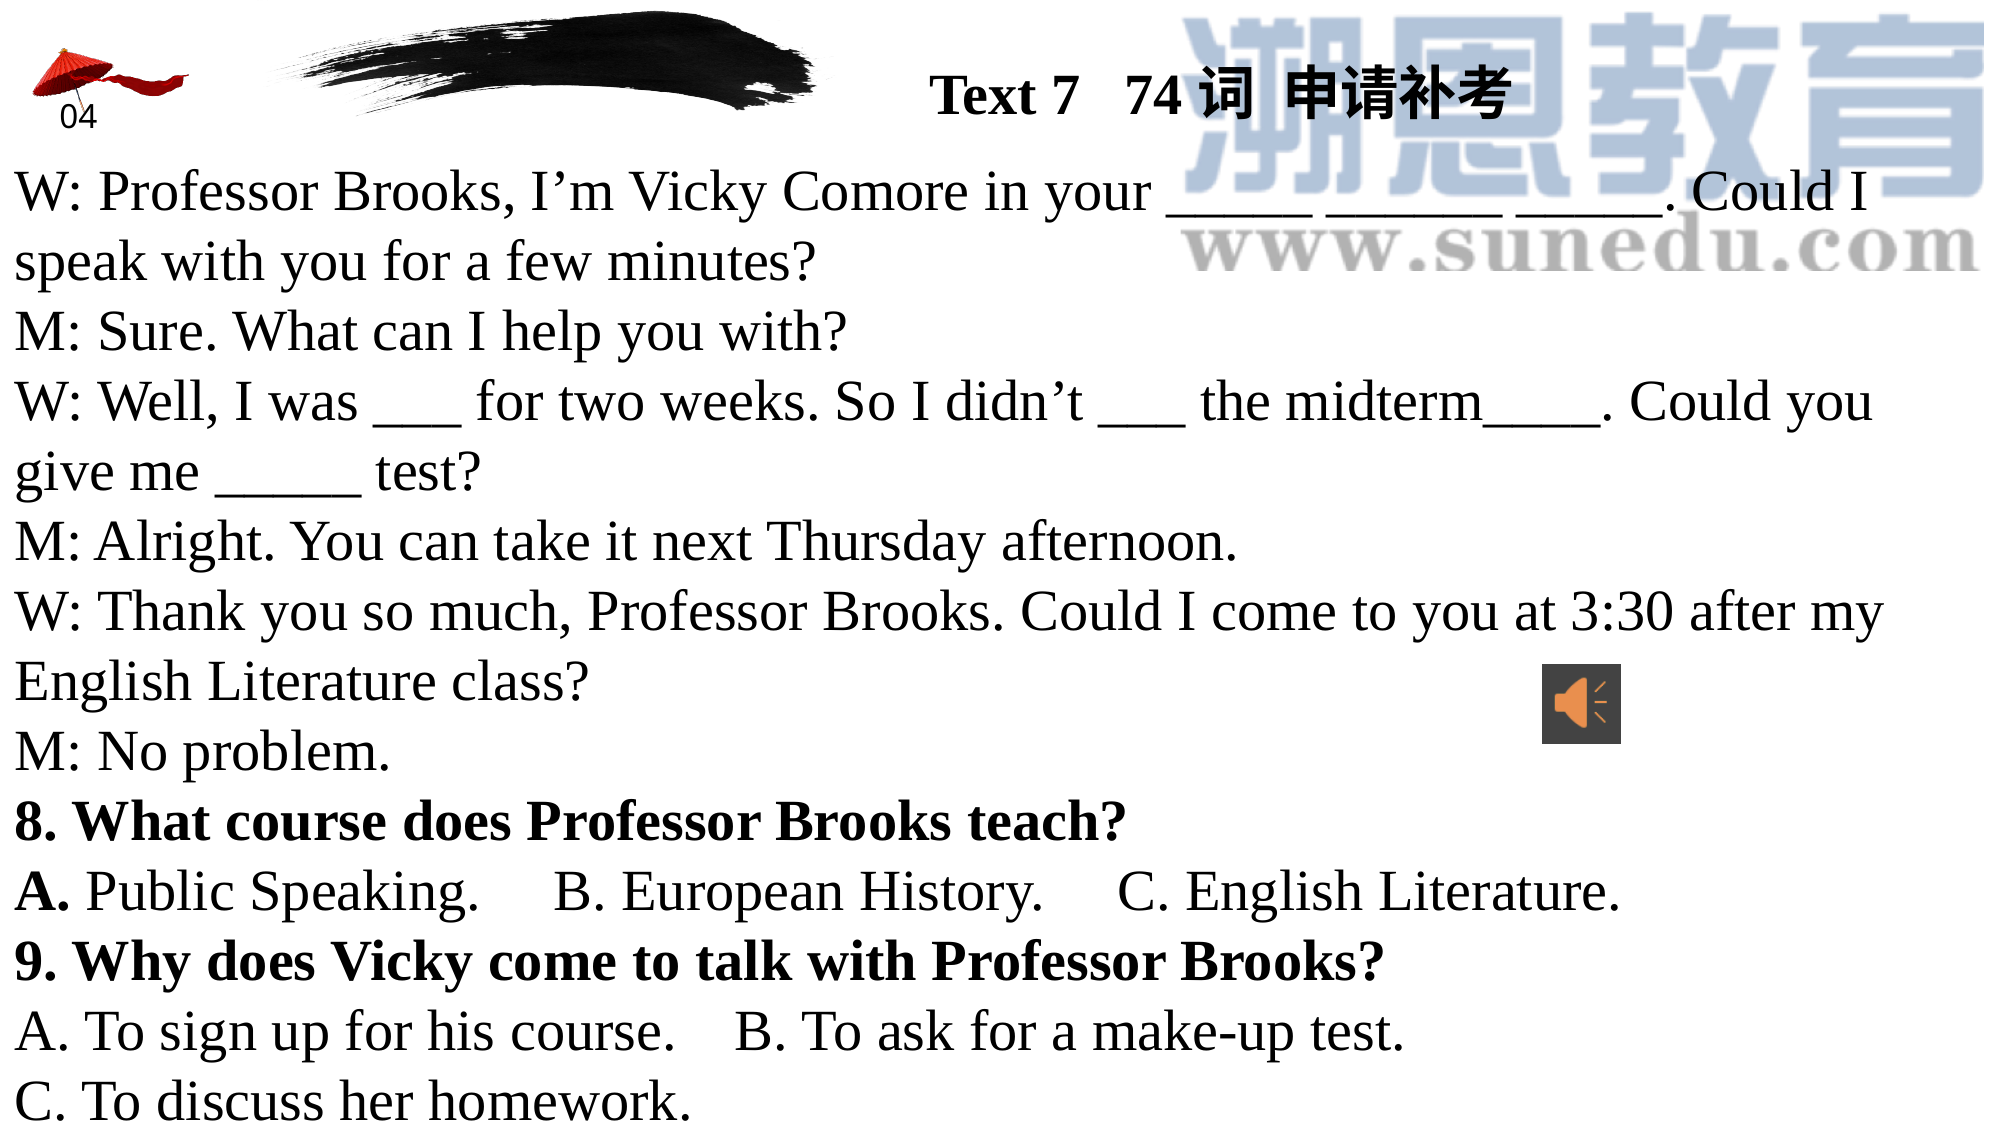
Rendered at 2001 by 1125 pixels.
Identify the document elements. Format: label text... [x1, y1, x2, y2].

picture [26, 27, 201, 119]
picture [257, 0, 838, 120]
text_box Text 7 74词 申请补考 [914, 48, 1969, 119]
text_box W: Professor Brooks, I’m Vicky Comore in your _____ ______ _____. Could I speak with you for a few minutes? M: Sure. What can I help you with? W: Well, I was ___ for two weeks. So I didn’t ___ the midterm____. Could you give me _____ test? M: Alright. You can take it next Thursday afternoon. W: Thank you so much, Professor Brooks. Could I come to you at 3:30 after my English Literature class? M: No problem. 8. What course does Professor Brooks teach? A. Public Speaking. B. European History. C. English Literature. 9. Why does Vicky come to talk with Professor Brooks? A. To sign up for his course. B. To ask for a make-up test. C. To discuss her homework. [0, 119, 2000, 853]
picture [1178, 10, 1984, 119]
picture [1540, 663, 1622, 745]
